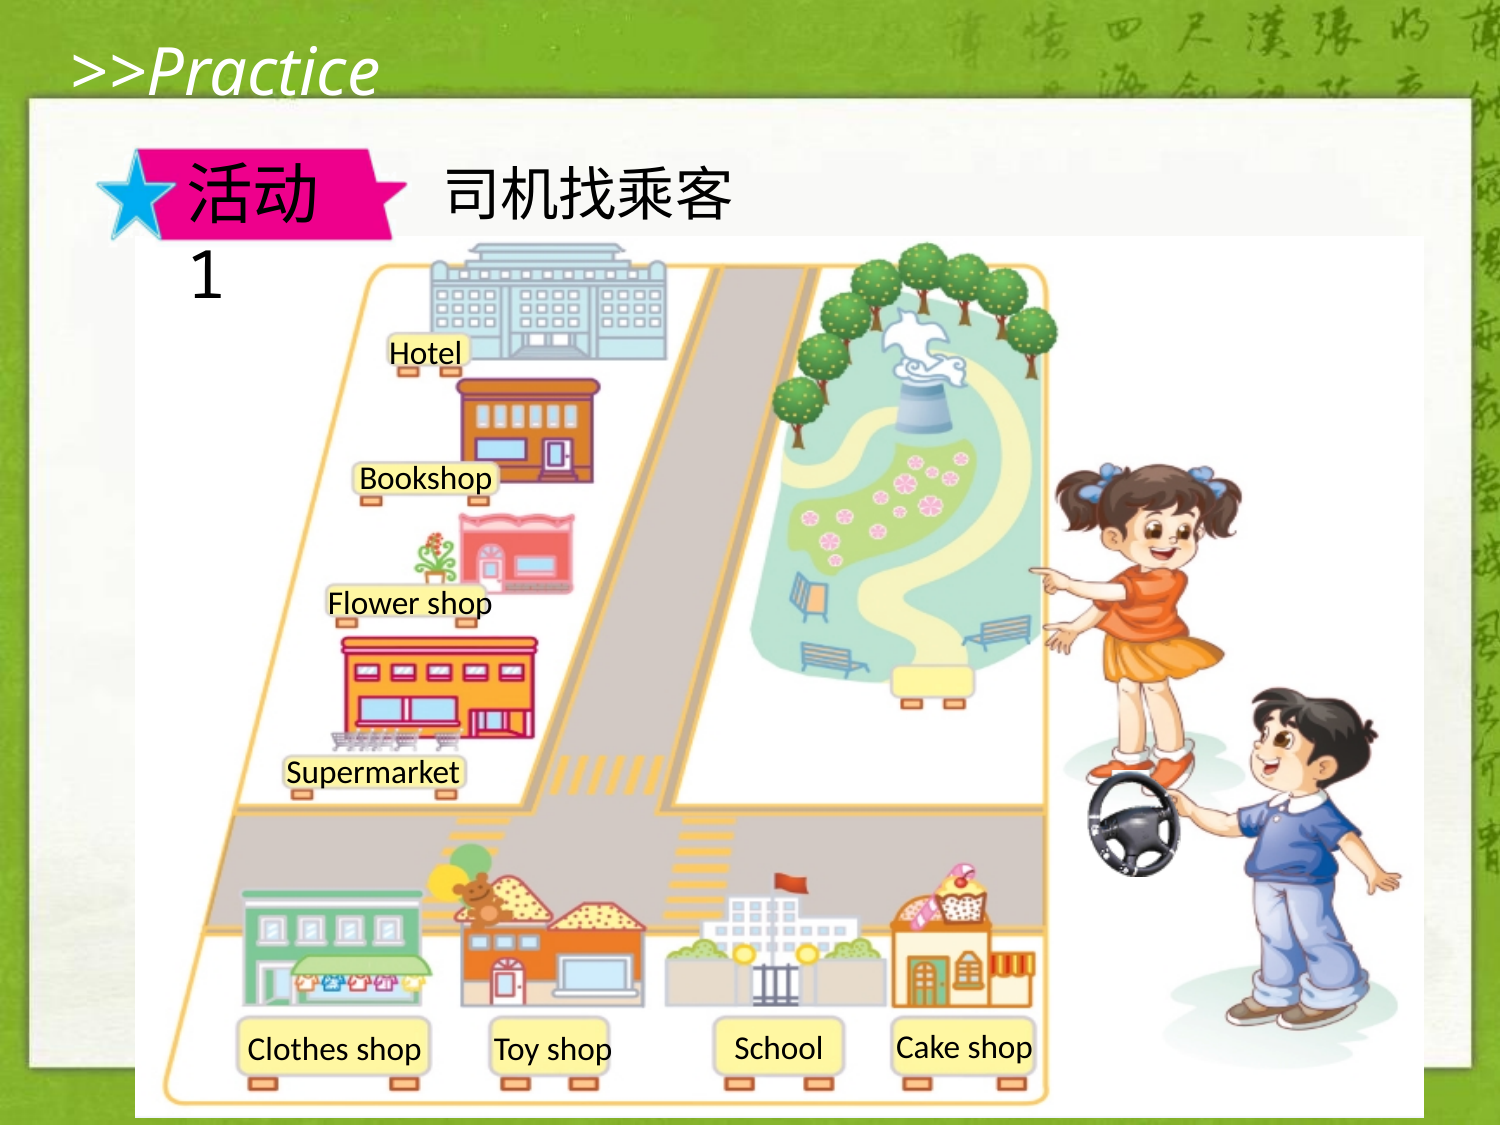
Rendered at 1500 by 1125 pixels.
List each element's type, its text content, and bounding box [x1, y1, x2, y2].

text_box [135, 236, 1424, 1118]
picture [0, 0, 1500, 1125]
text_box 司机找乘客 [427, 157, 851, 236]
text_box >>Practice [55, 2, 1249, 118]
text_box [88, 131, 420, 273]
